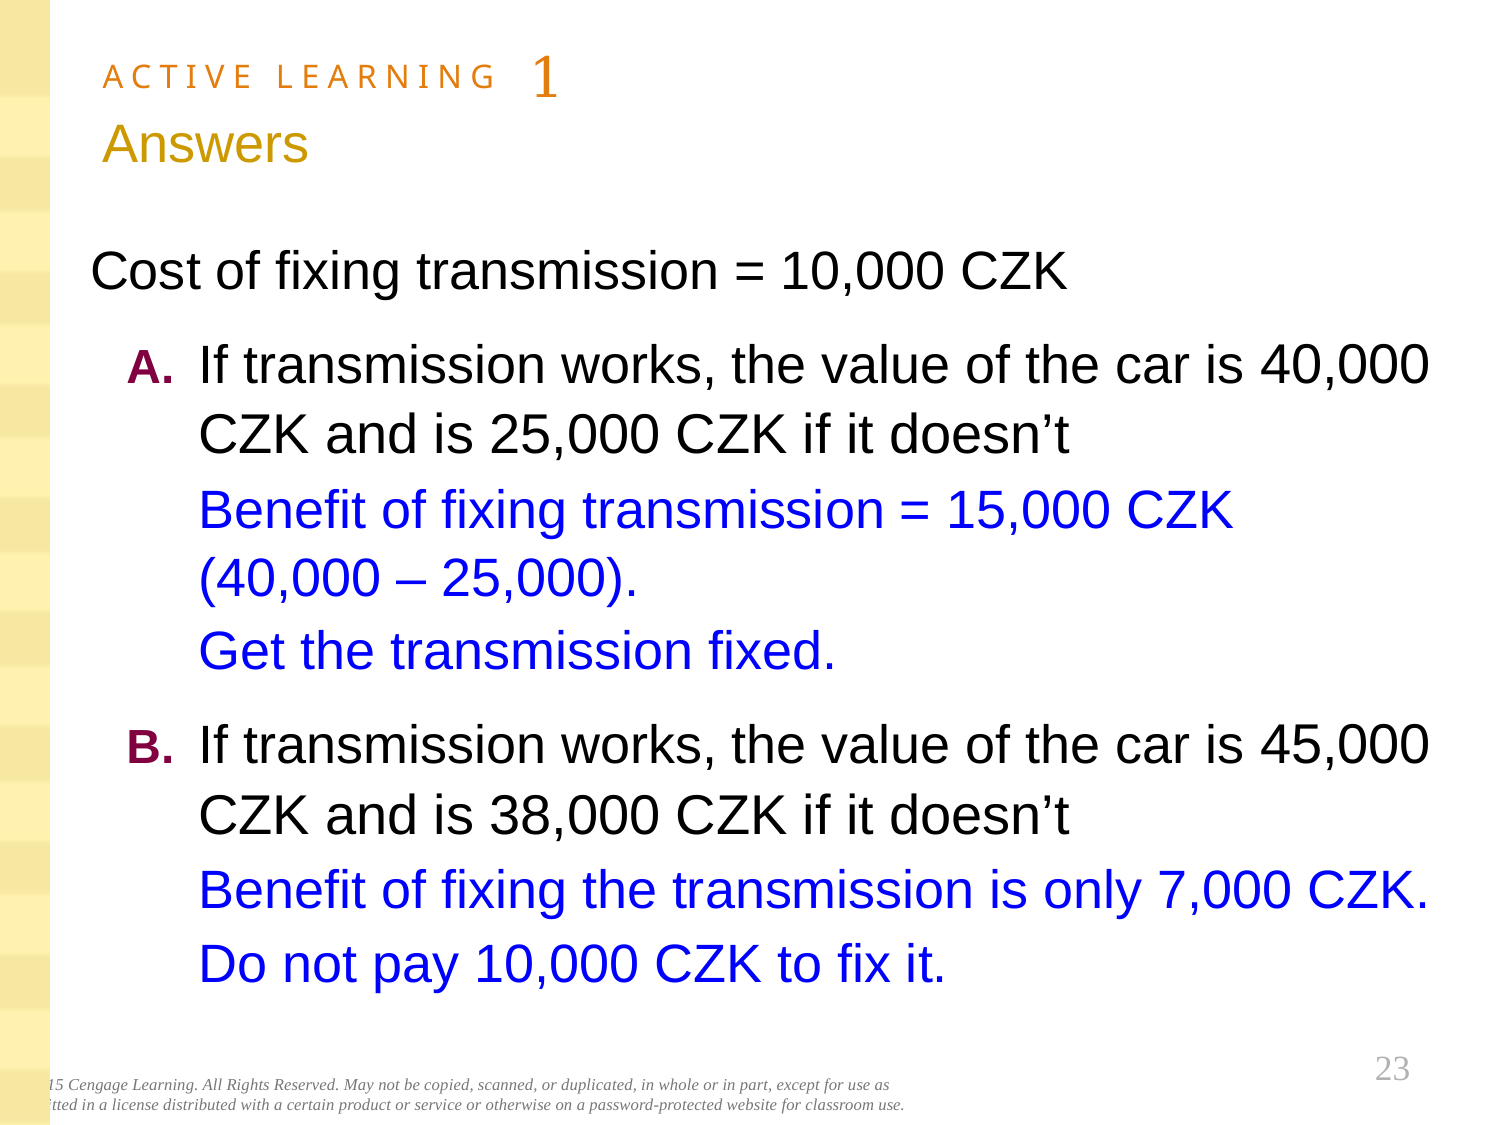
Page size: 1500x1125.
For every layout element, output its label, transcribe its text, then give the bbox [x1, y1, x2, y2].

title ACTIVE LEARNING 1 Answers [87, 24, 1435, 182]
list Cost of fixing transmission = 10,000 CZK A. If transmission works, the value of the car is 40,000 CZK and is 25,000 CZK if it doesn’t Benefit of fixing transmission = 15,000 CZK (40,000 – 25,000). Get the transmission fixed. B. If transmission works, the value of the car is 45,000 CZK and is 38,000 CZK if it doesn’t Benefit of fixing the transmission is only 7,000 CZK. Do not pay 10,000 CZK to fix it. [75, 224, 1450, 1063]
picture [0, 0, 51, 1125]
